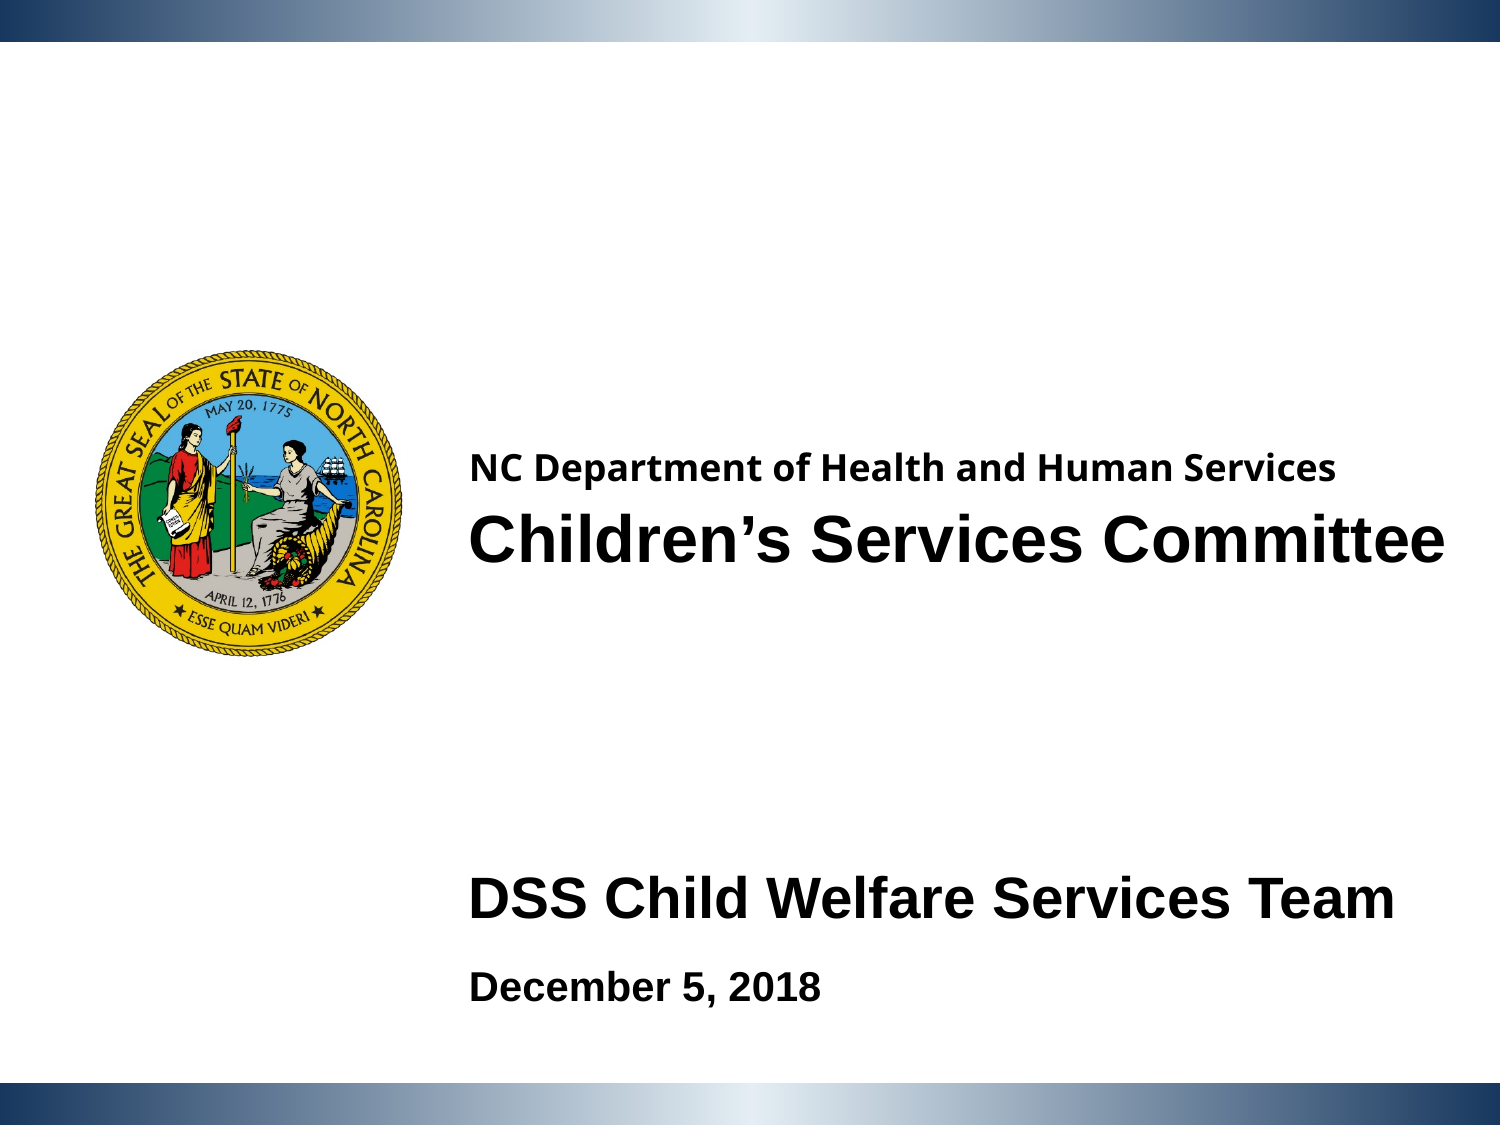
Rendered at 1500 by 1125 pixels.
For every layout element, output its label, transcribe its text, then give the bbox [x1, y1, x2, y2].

list NC Department of Health and Human Services Children’s Services Committee [454, 413, 1468, 612]
list December 5, 2018 [454, 938, 1237, 1018]
list DSS Child Welfare Services Team [454, 782, 1424, 938]
picture [84, 339, 416, 666]
